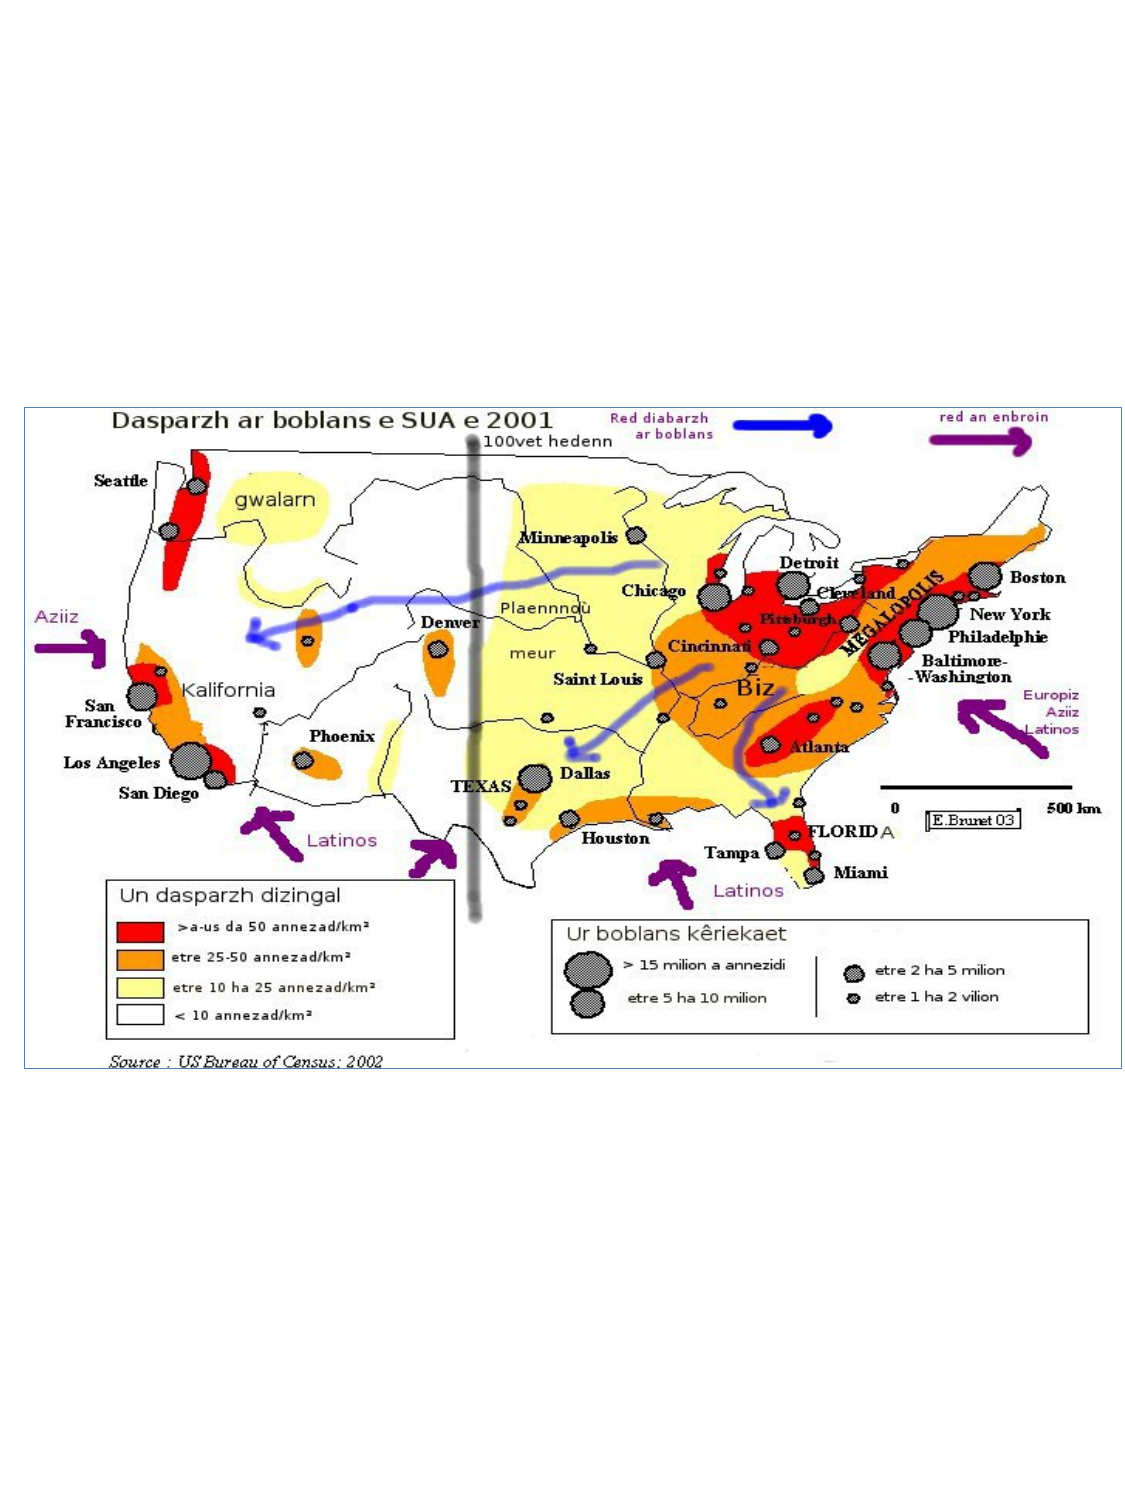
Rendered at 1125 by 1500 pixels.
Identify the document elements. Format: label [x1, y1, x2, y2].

picture [24, 407, 1122, 1070]
